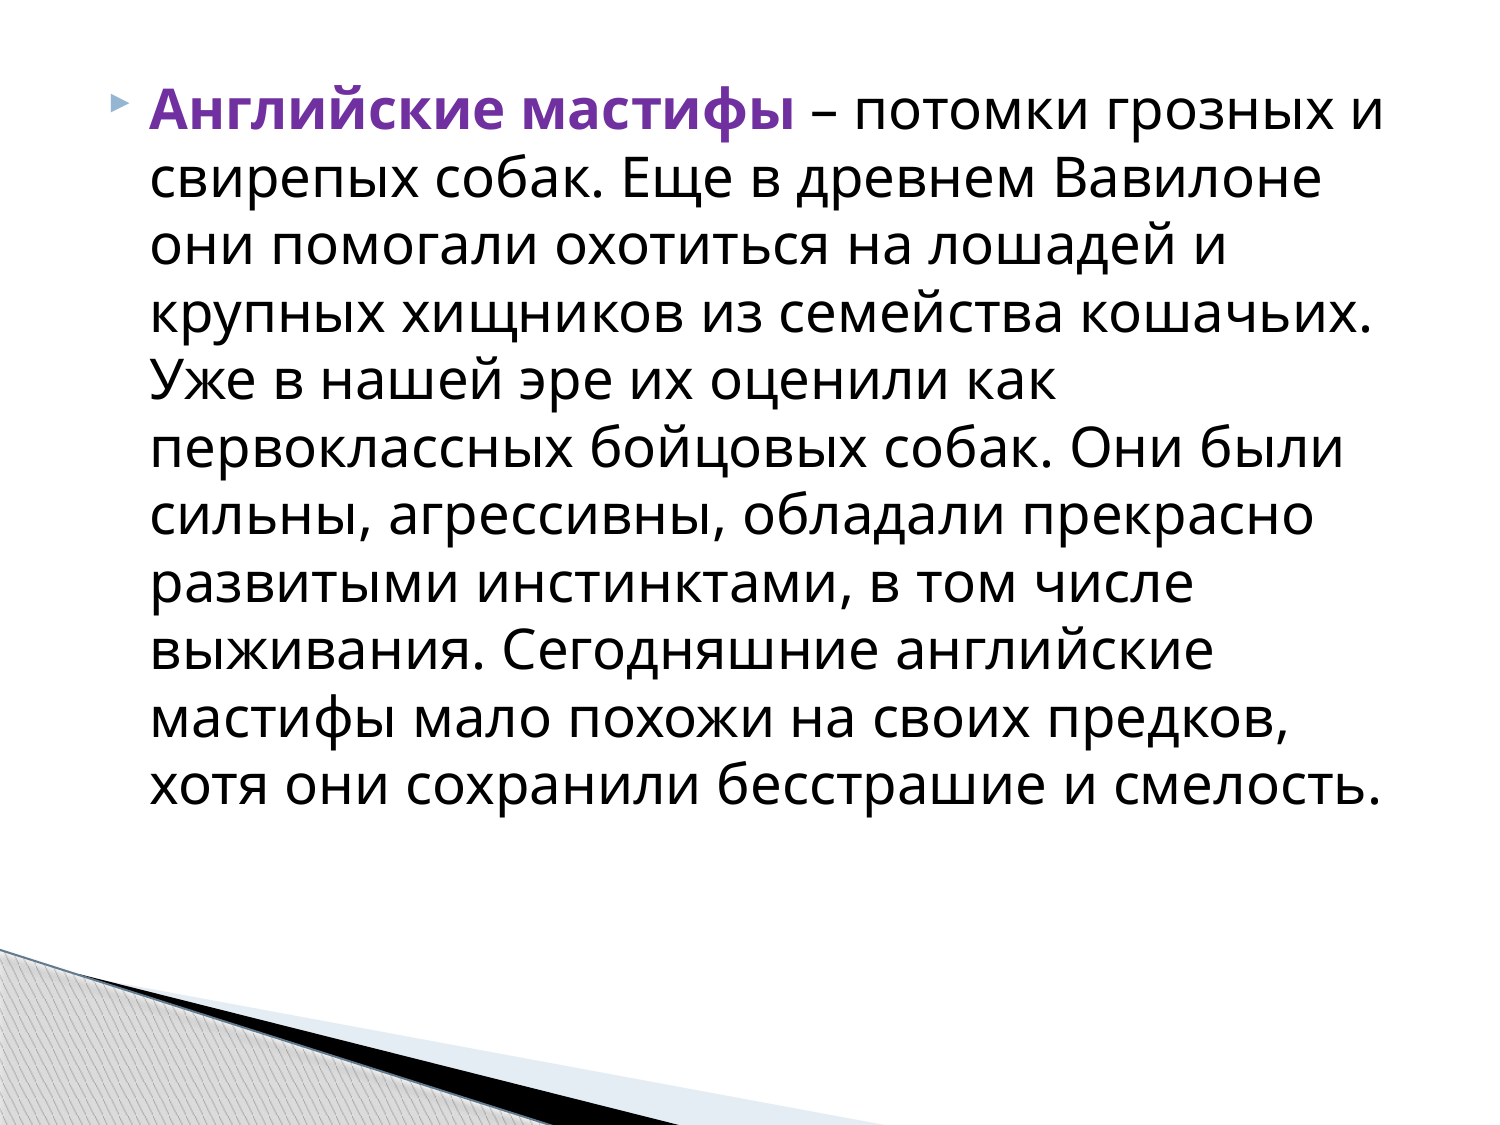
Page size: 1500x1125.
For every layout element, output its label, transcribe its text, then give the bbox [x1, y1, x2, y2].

list Английские мастифы – потомки грозных и свирепых собак. Еще в древнем Вавилоне они помогали охотиться на лошадей и крупных хищников из семейства кошачьих. Уже в нашей эре их оценили как первоклассных бойцовых собак. Они были сильны, агрессивны, обладали прекрасно развитыми инстинктами, в том числе выживания. Сегодняшние английские мастифы мало похожи на своих предков, хотя они сохранили бесстрашие и смелость. [75, 66, 1425, 986]
